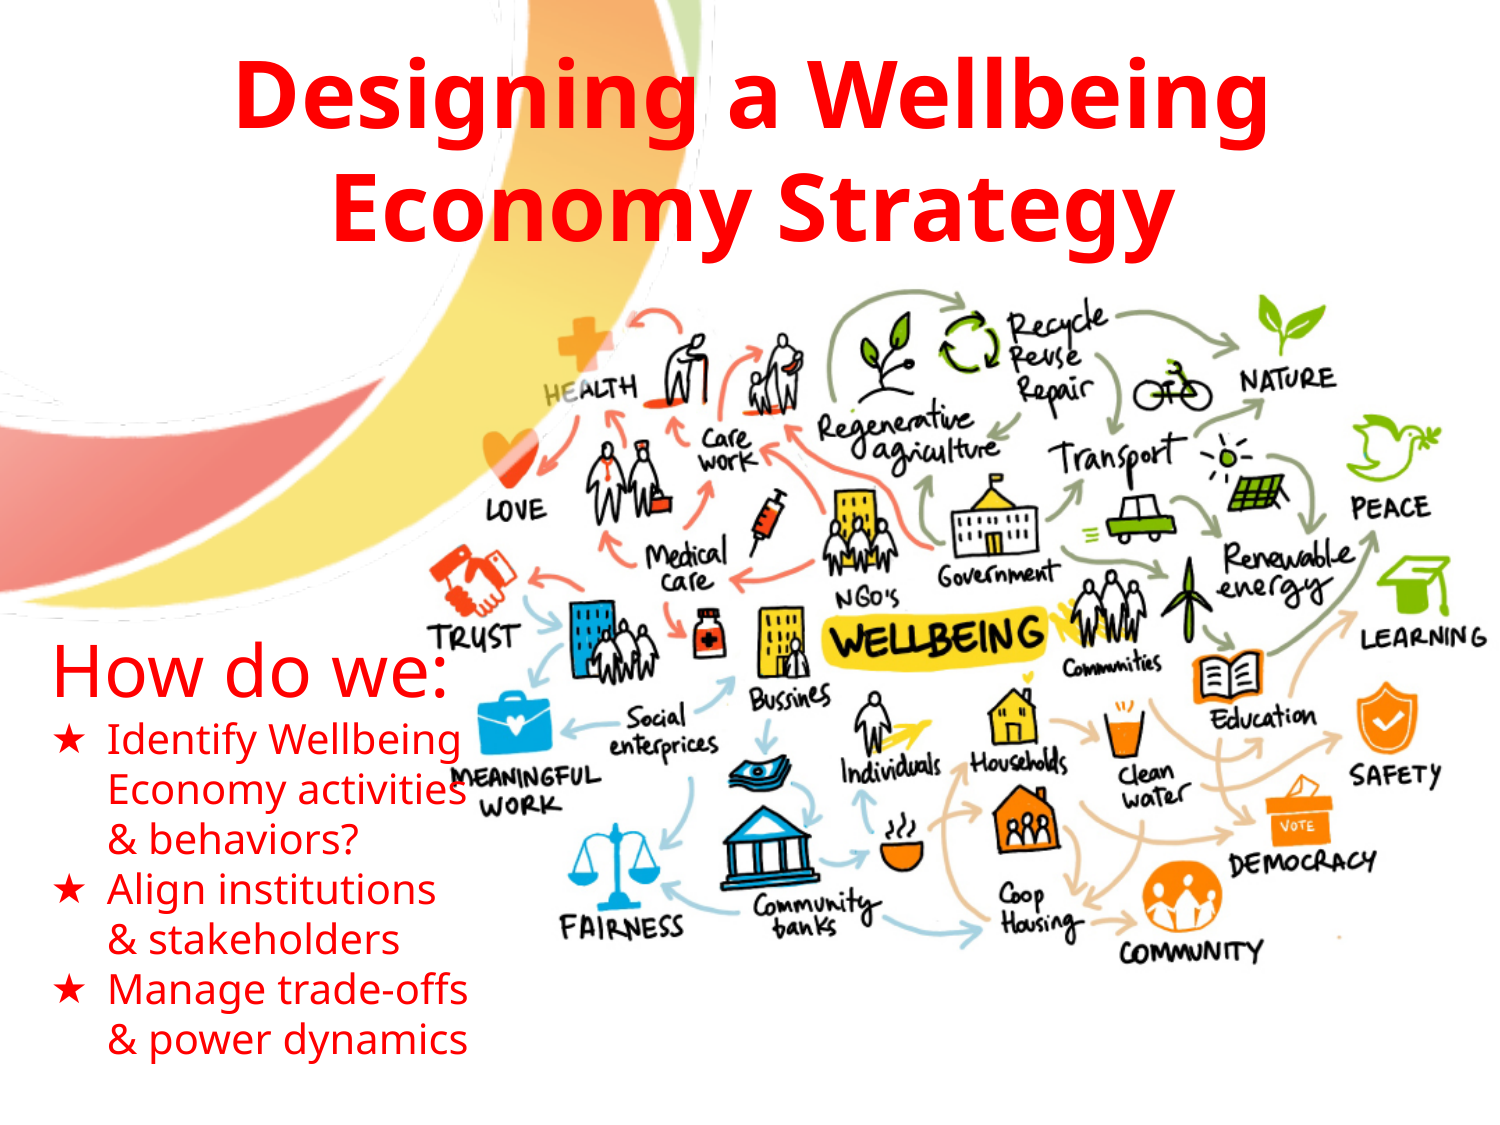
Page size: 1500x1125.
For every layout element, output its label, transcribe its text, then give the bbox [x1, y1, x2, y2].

text_box How do we: Identify Wellbeing Economy activities & behaviors? Align institutions & stakeholders Manage trade-offs & power dynamics [35, 659, 493, 1121]
picture [0, 0, 1500, 986]
text_box Designing a Wellbeing Economy Strategy [753, 139, 1444, 235]
